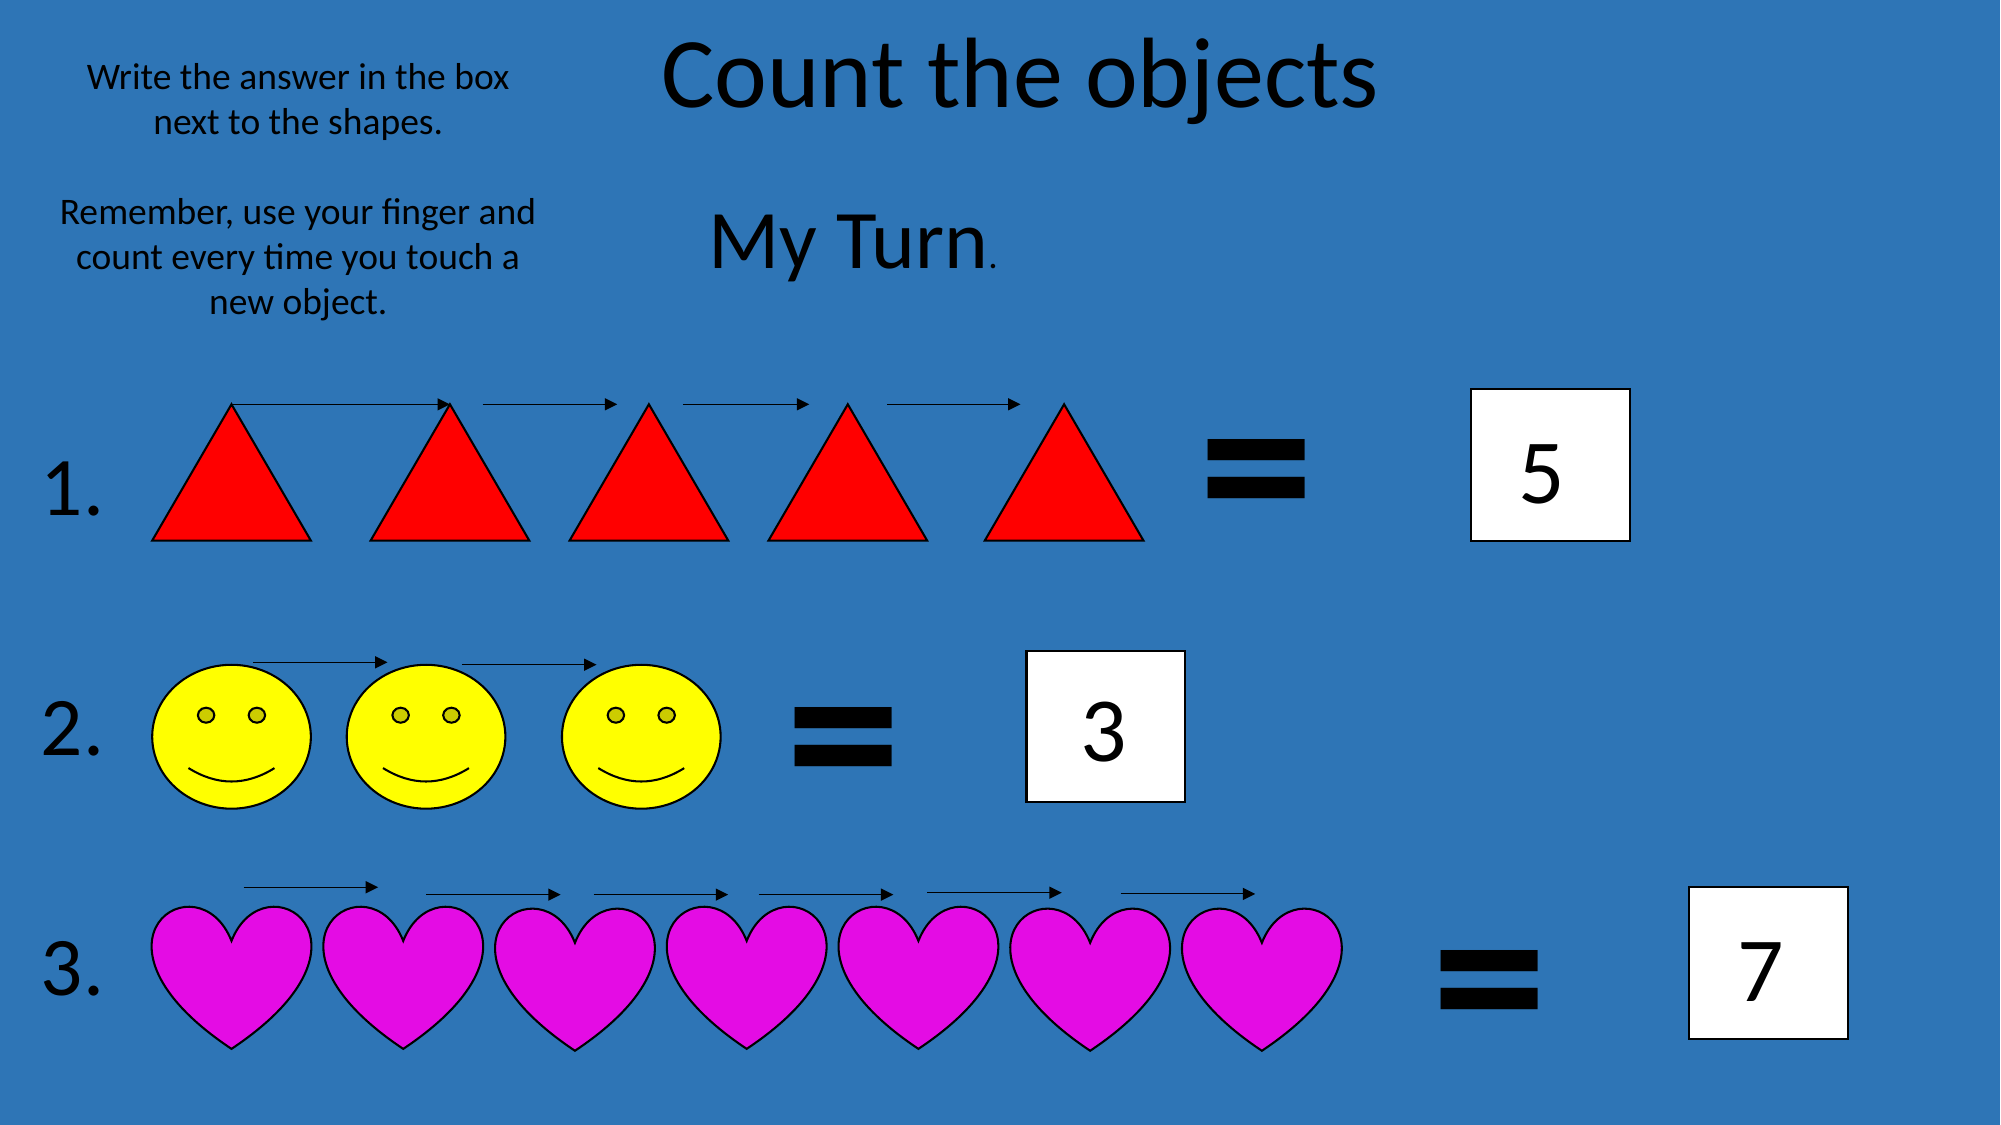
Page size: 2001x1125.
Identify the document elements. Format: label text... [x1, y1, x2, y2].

text_box [345, 663, 507, 810]
text_box [1180, 907, 1343, 1053]
text_box 1. [26, 424, 153, 540]
text_box = [772, 599, 1198, 855]
text_box [368, 402, 532, 542]
text_box [560, 663, 722, 810]
text_box [1843, 886, 1849, 1040]
text_box Count the objects [185, 0, 1856, 135]
text_box [150, 905, 313, 1051]
text_box [766, 402, 929, 542]
text_box [665, 905, 828, 1051]
text_box [1611, 388, 1631, 542]
text_box [983, 402, 1146, 542]
text_box My Turn. [693, 178, 1307, 293]
text_box Write the answer in the box next to the shapes. Remember, use your finger and count every time you touch a new object. [36, 44, 561, 330]
text_box [494, 907, 656, 1053]
text_box 3. [26, 904, 153, 1020]
text_box [567, 402, 731, 542]
text_box = [1417, 842, 1843, 1098]
text_box [837, 905, 1000, 1051]
text_box [150, 402, 313, 542]
text_box = [1185, 332, 1611, 588]
text_box [322, 905, 485, 1051]
text_box 2. [26, 664, 153, 780]
text_box [1009, 907, 1172, 1053]
text_box [151, 663, 312, 810]
